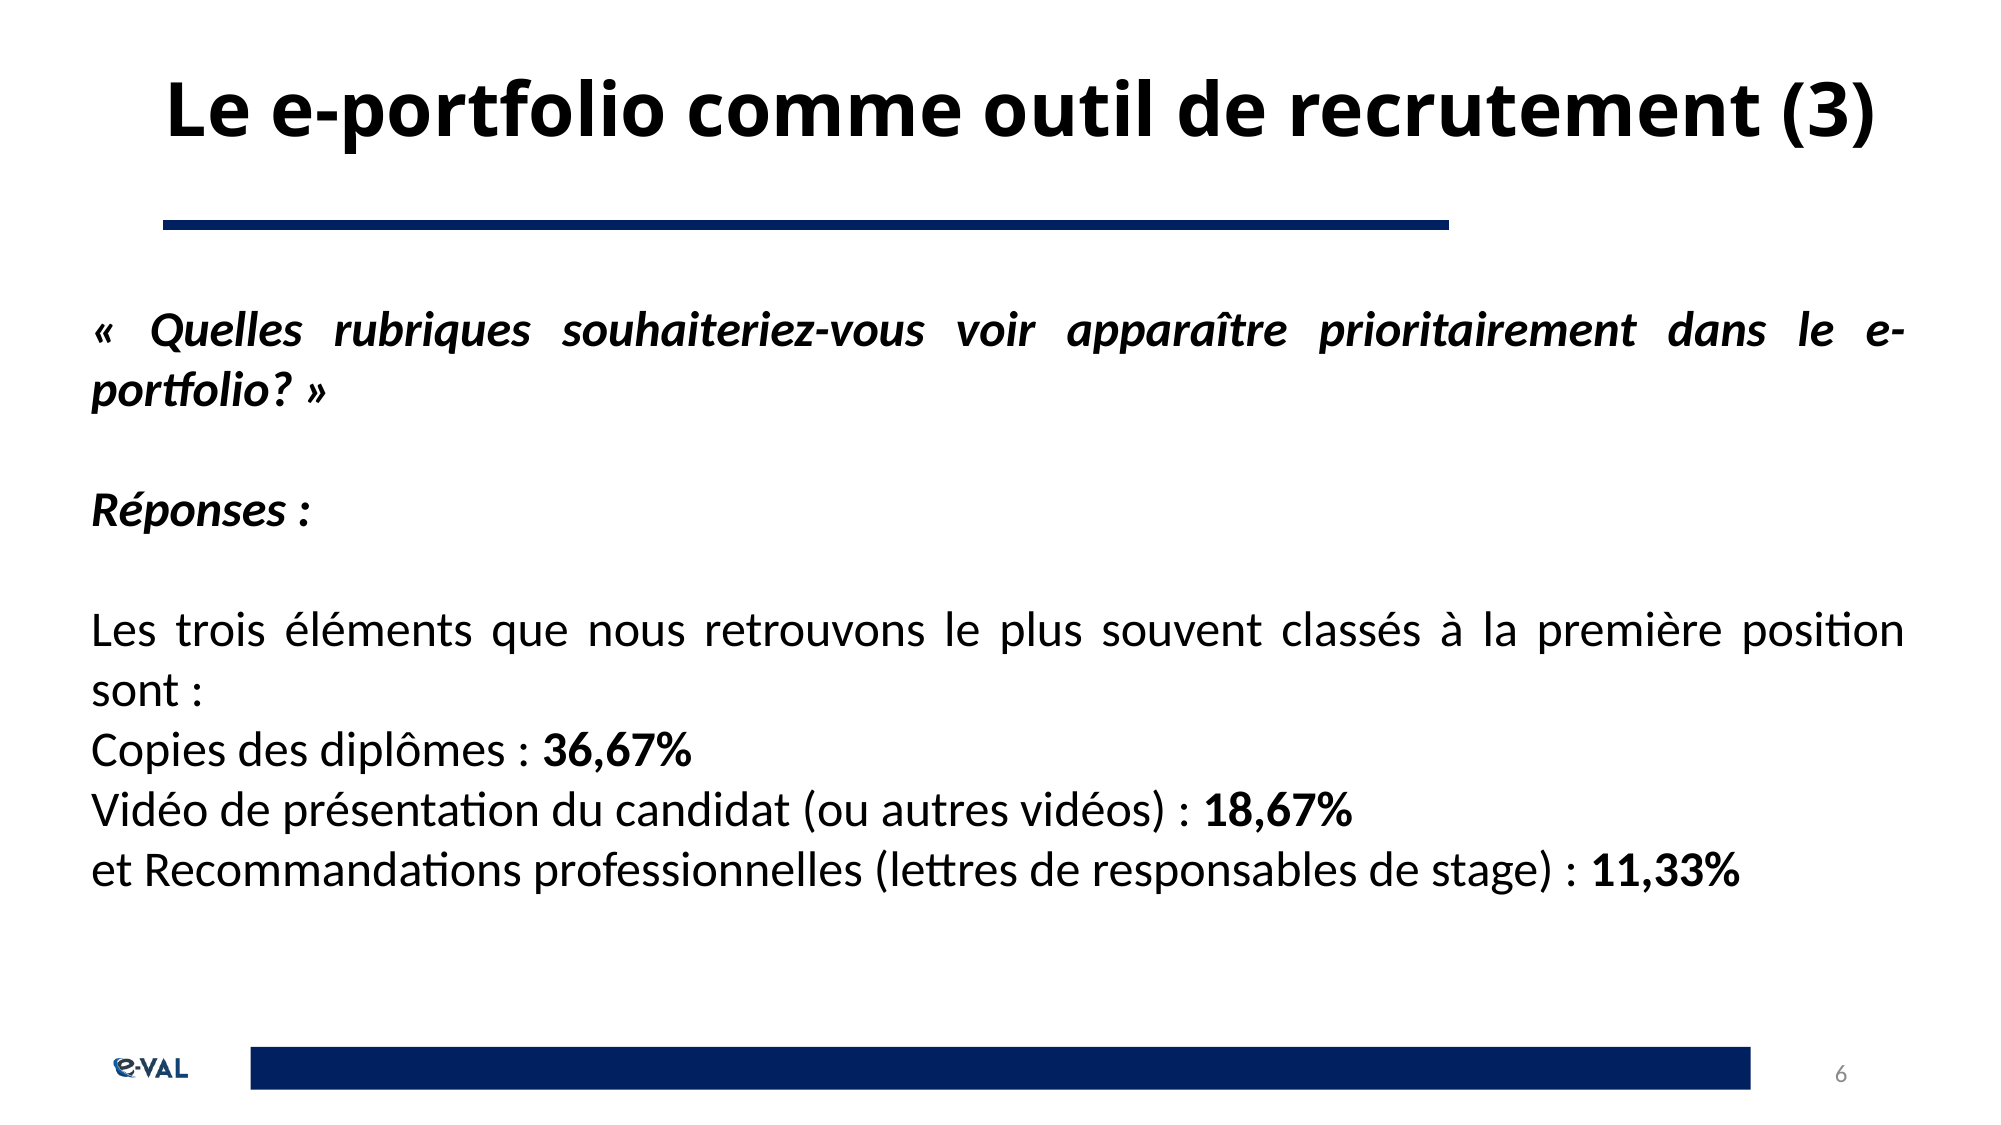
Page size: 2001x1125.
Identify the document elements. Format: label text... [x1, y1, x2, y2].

slide_number 6 [1412, 1042, 1863, 1103]
text_box « Quelles rubriques souhaiteriez-vous voir apparaître prioritairement dans le e-portfolio? » Réponses : Les trois éléments que nous retrouvons le plus souvent classés à la première position sont : Copies des diplômes : 36,67% Vidéo de présentation du candidat (ou autres vidéos) : 18,67% et Recommandations professionnelles (lettres de responsables de stage) : 11,33% [61, 266, 1936, 1046]
picture [102, 1021, 195, 1114]
text_box [163, 220, 1449, 230]
text_box Le e-portfolio comme outil de recrutement (3) [0, 54, 1930, 210]
text_box [250, 1046, 1751, 1090]
